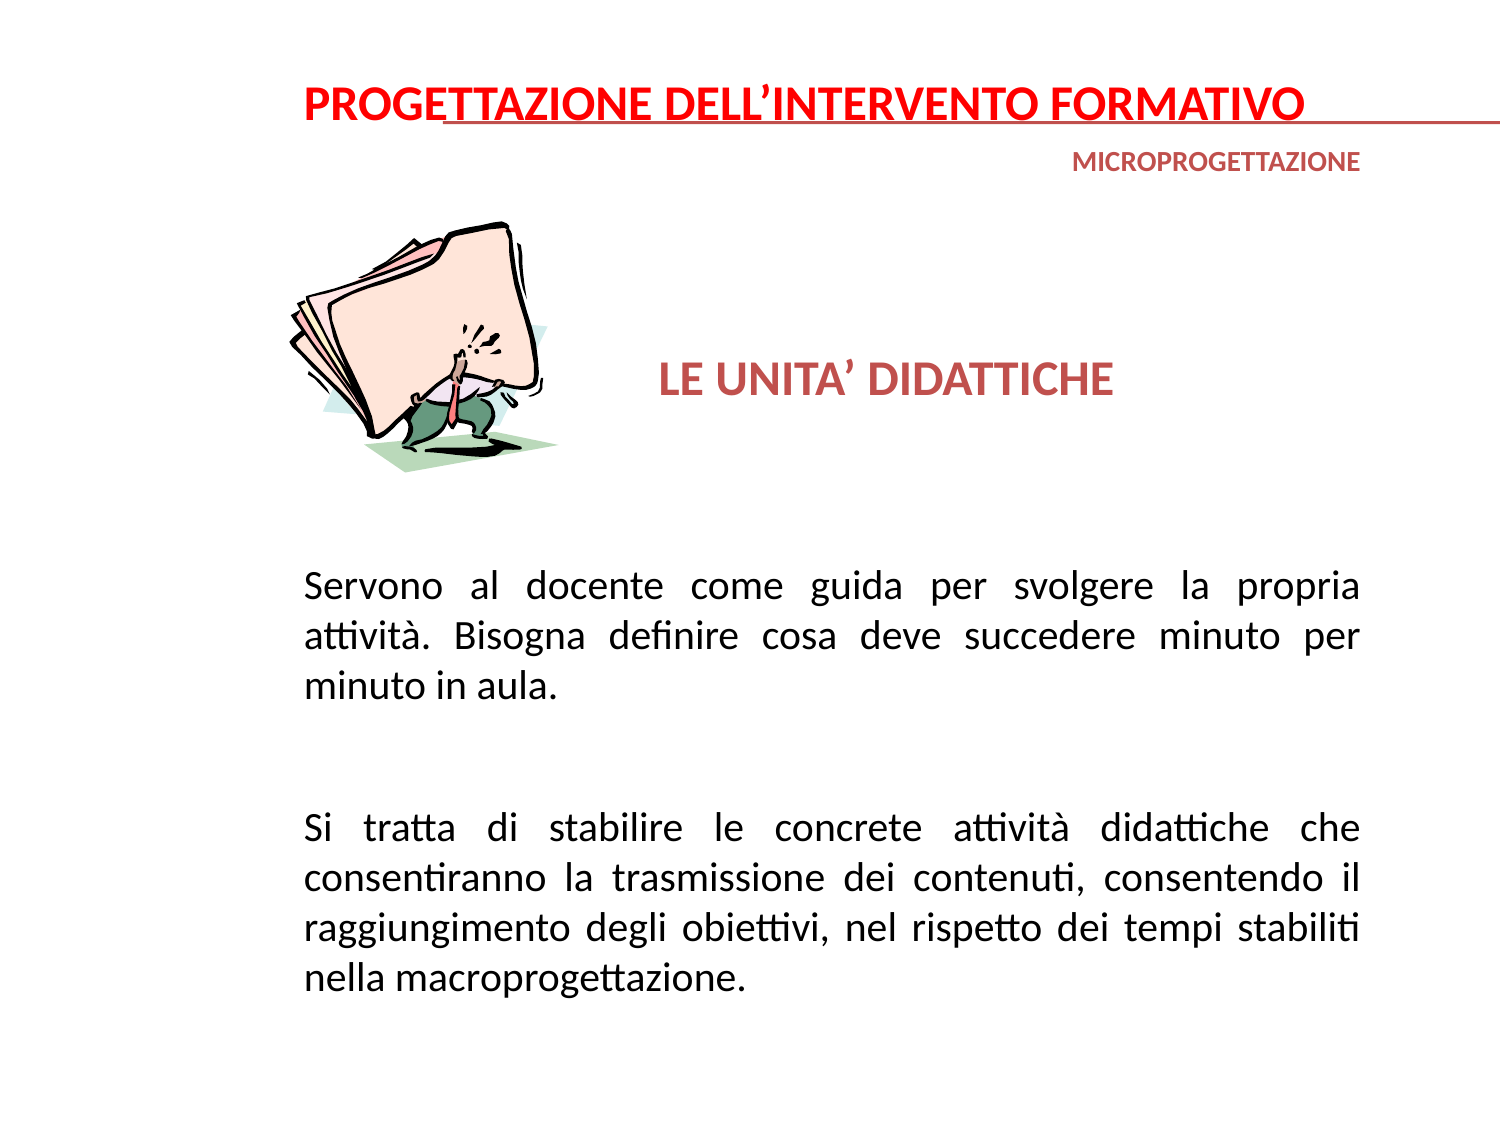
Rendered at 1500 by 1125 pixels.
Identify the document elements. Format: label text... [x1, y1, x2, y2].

text_box PROGETTAZIONE DELL’INTERVENTO FORMATIVO [289, 63, 1329, 139]
text_box Servono al docente come guida per svolgere la propria attività. Bisogna definire cosa deve succedere minuto per minuto in aula. Si tratta di stabilire le concrete attività didattiche che consentiranno la trasmissione dei contenuti, consentendo il raggiungimento degli obiettivi, nel rispetto dei tempi stabiliti nella macroprogettazione. [289, 550, 1376, 1008]
text_box MICROPROGETTAZIONE [1057, 134, 1471, 185]
picture [289, 219, 562, 475]
text_box LE UNITA’ DIDATTICHE [643, 337, 1152, 413]
